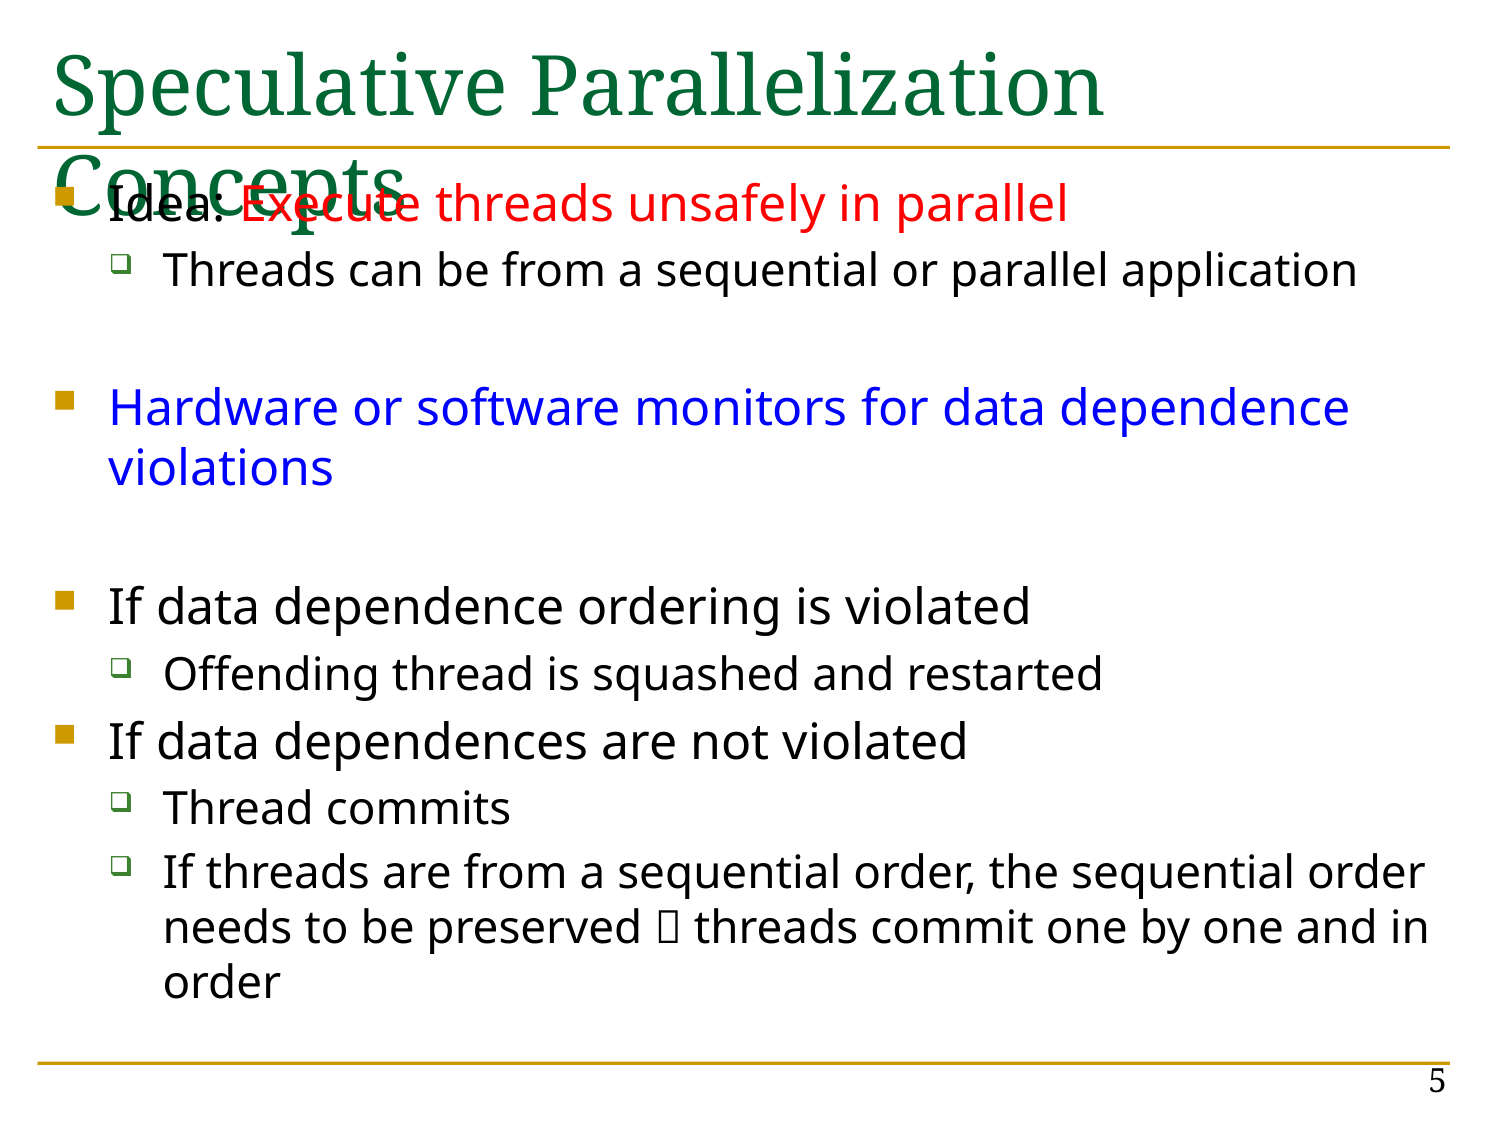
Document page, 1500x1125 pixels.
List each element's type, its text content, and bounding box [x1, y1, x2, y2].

slide_number 5 [1111, 1036, 1462, 1112]
list Idea: Execute threads unsafely in parallel Threads can be from a sequential or parallel application Hardware or software monitors for data dependence violations If data dependence ordering is violated Offending thread is squashed and restarted If data dependences are not violated Thread commits If threads are from a sequential order, the sequential order needs to be preserved  threads commit one by one and in order [37, 163, 1500, 1016]
title Speculative Parallelization Concepts [37, 24, 1450, 163]
